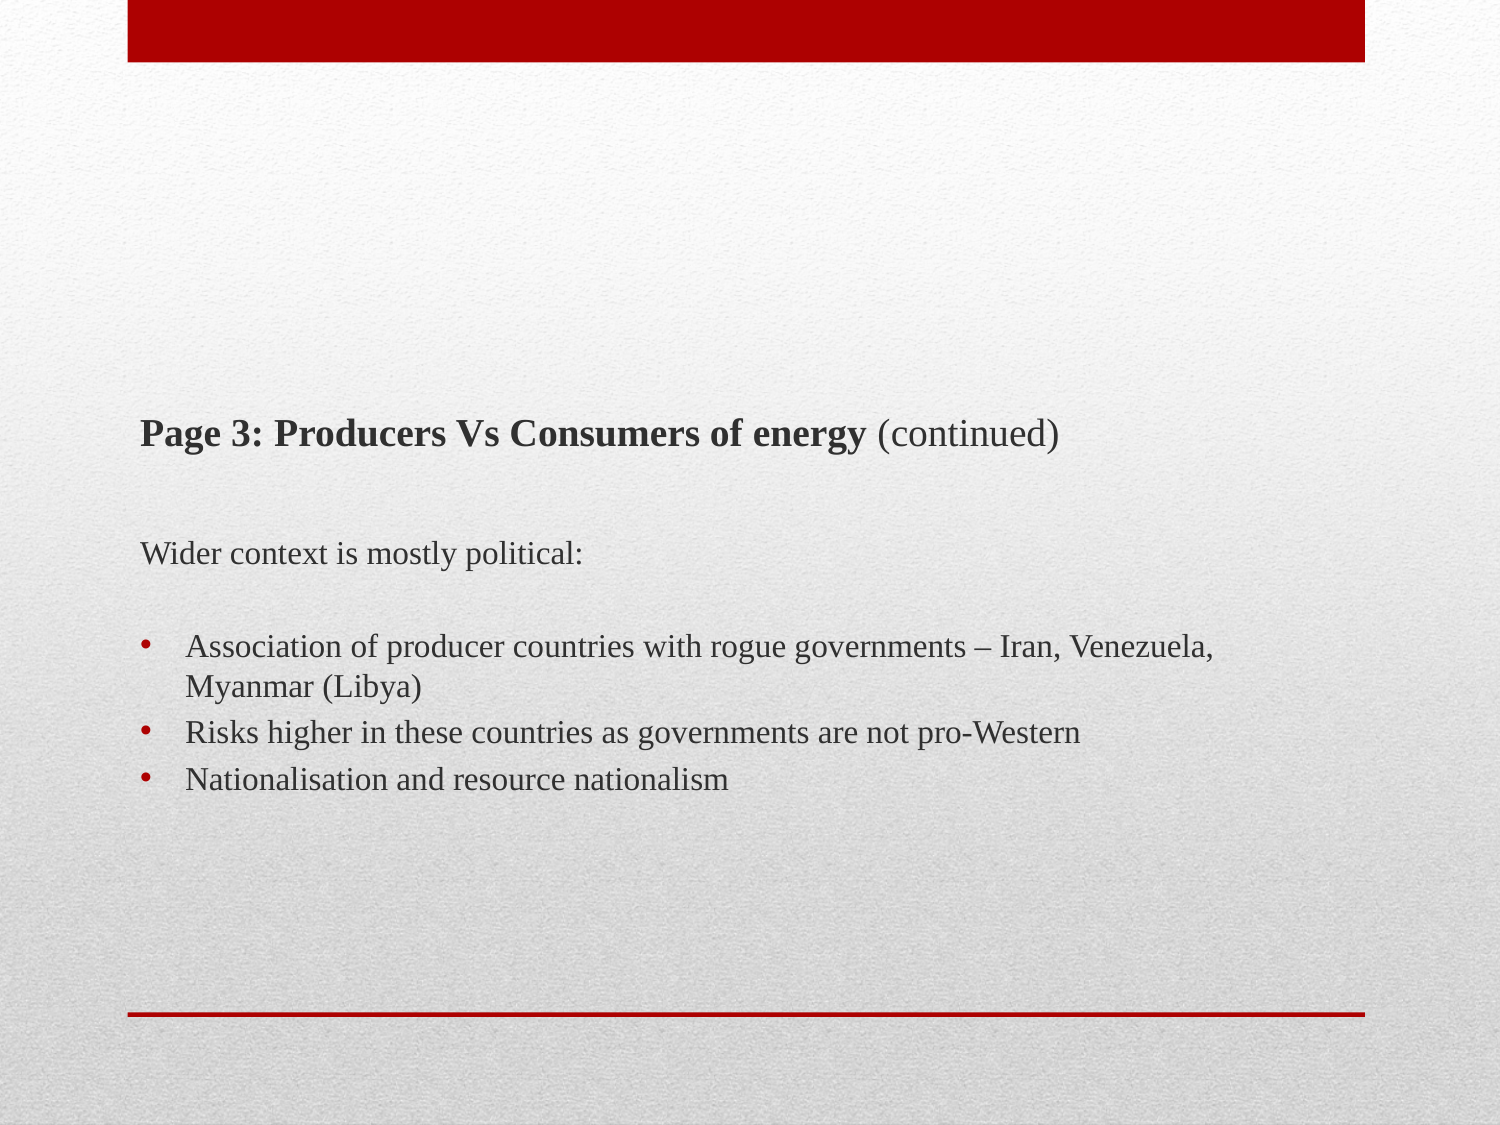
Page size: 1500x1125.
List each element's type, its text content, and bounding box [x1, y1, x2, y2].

list Page 3: Producers Vs Consumers of energy (continued) Wider context is mostly political: Association of producer countries with rogue governments – Iran, Venezuela, Myanmar (Libya) Risks higher in these countries as governments are not pro-Western Nationalisation and resource nationalism [125, 66, 1363, 1012]
